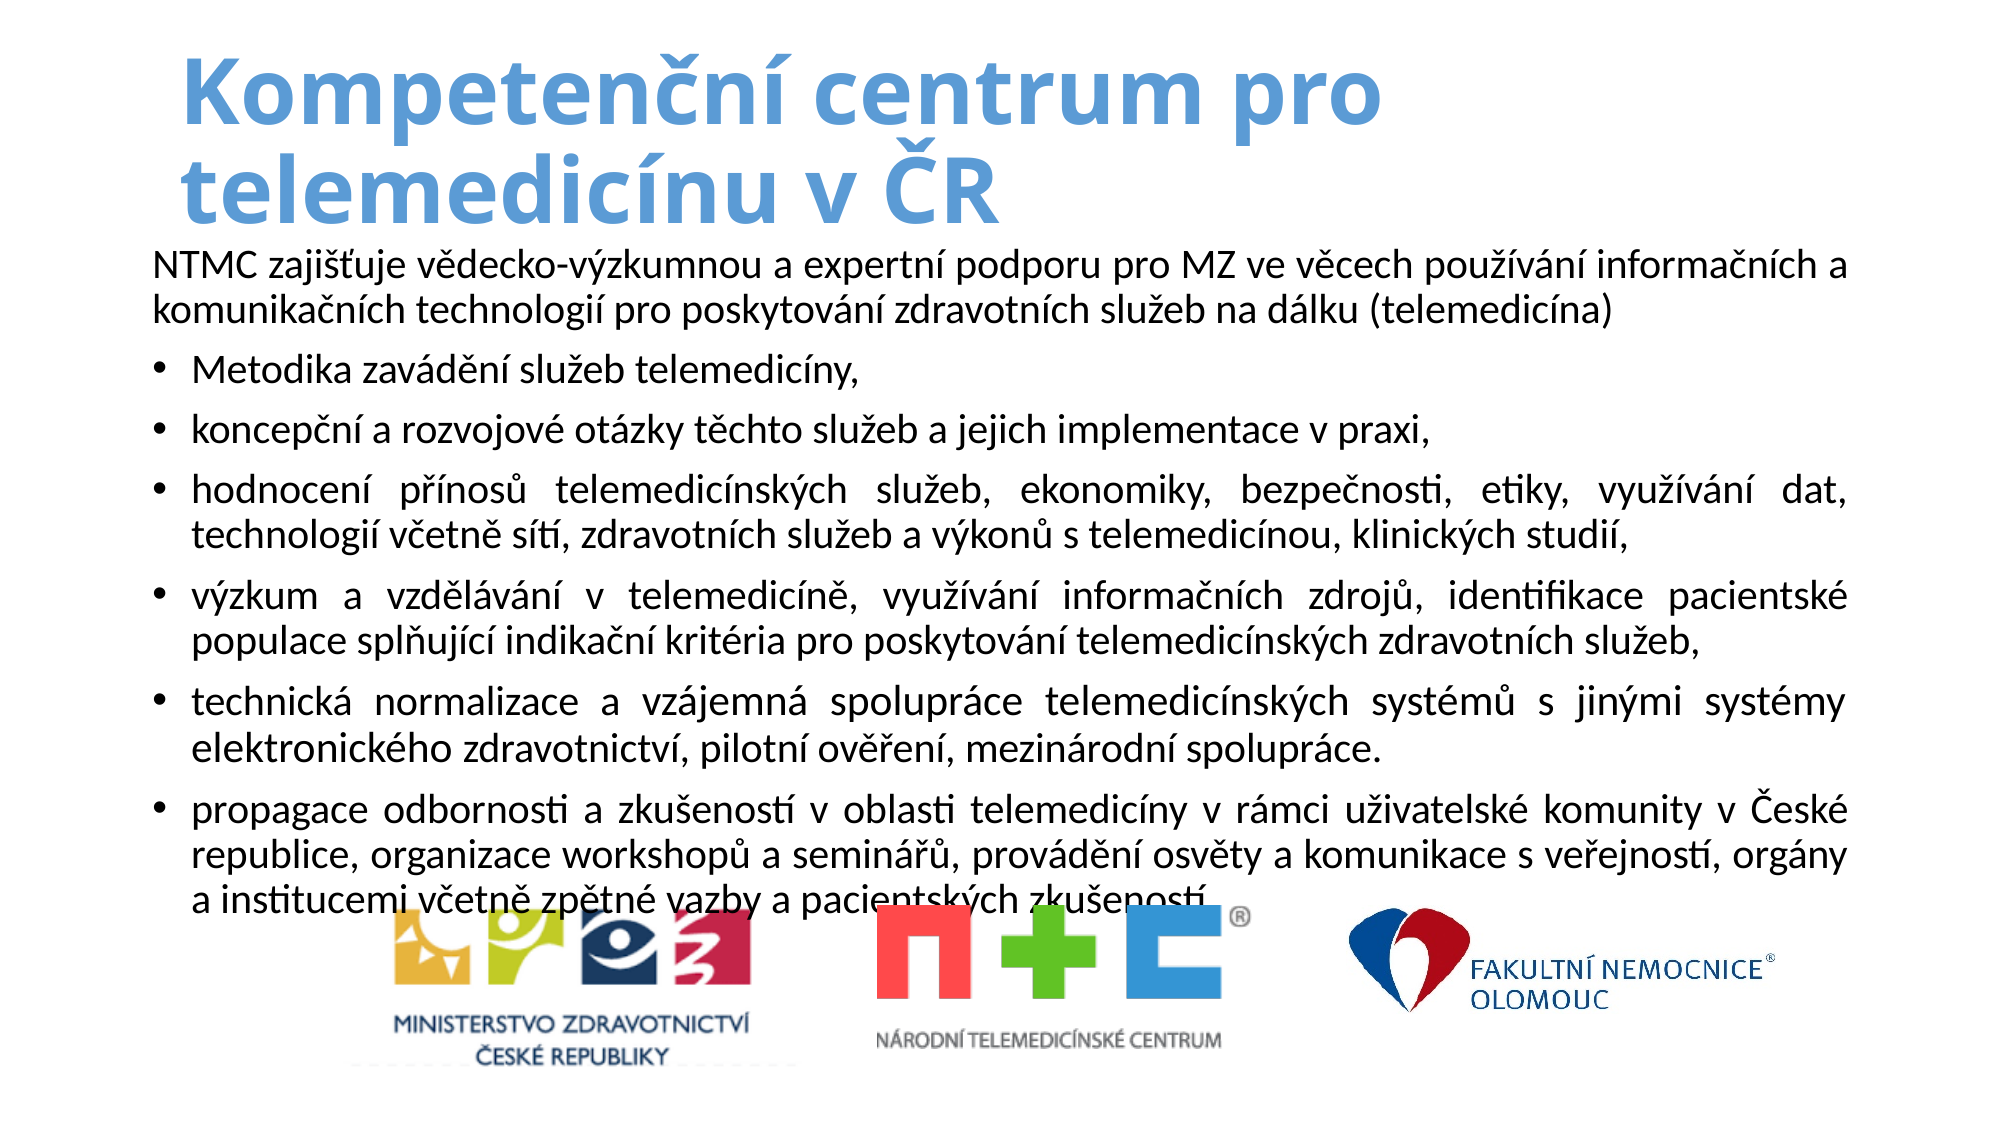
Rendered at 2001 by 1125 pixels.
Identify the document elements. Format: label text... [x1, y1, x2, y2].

list NTMC zajišťuje vědecko-výzkumnou a expertní podporu pro MZ ve věcech používání informačních a komunikačních technologií pro poskytování zdravotních služeb na dálku (telemedicína) Metodika zavádění služeb telemedicíny, koncepční a rozvojové otázky těchto služeb a jejich implementace v praxi, hodnocení přínosů telemedicínských služeb, ekonomiky, bezpečnosti, etiky, využívání dat, technologií včetně sítí, zdravotních služeb a výkonů s telemedicínou, klinických studií, výzkum a vzdělávání v telemedicíně, využívání informačních zdrojů, identifikace pacientské populace splňující indikační kritéria pro poskytování telemedicínských zdravotních služeb, technická normalizace a vzájemná spolupráce telemedicínských systémů s jinými systémy elektronického zdravotnictví, pilotní ověření, mezinárodní spolupráce. propagace odbornosti a zkušeností v oblasti telemedicíny v rámci uživatelské komunity v České republice, organizace workshopů a seminářů, provádění osvěty a komunikace s veřejností, orgány a institucemi včetně zpětné vazby a pacientských zkušeností. [137, 234, 1863, 949]
picture [876, 905, 1252, 1049]
picture [343, 853, 802, 1123]
title Kompetenční centrum pro telemedicínu v ČR [164, 35, 1890, 253]
picture [1346, 905, 1776, 1014]
